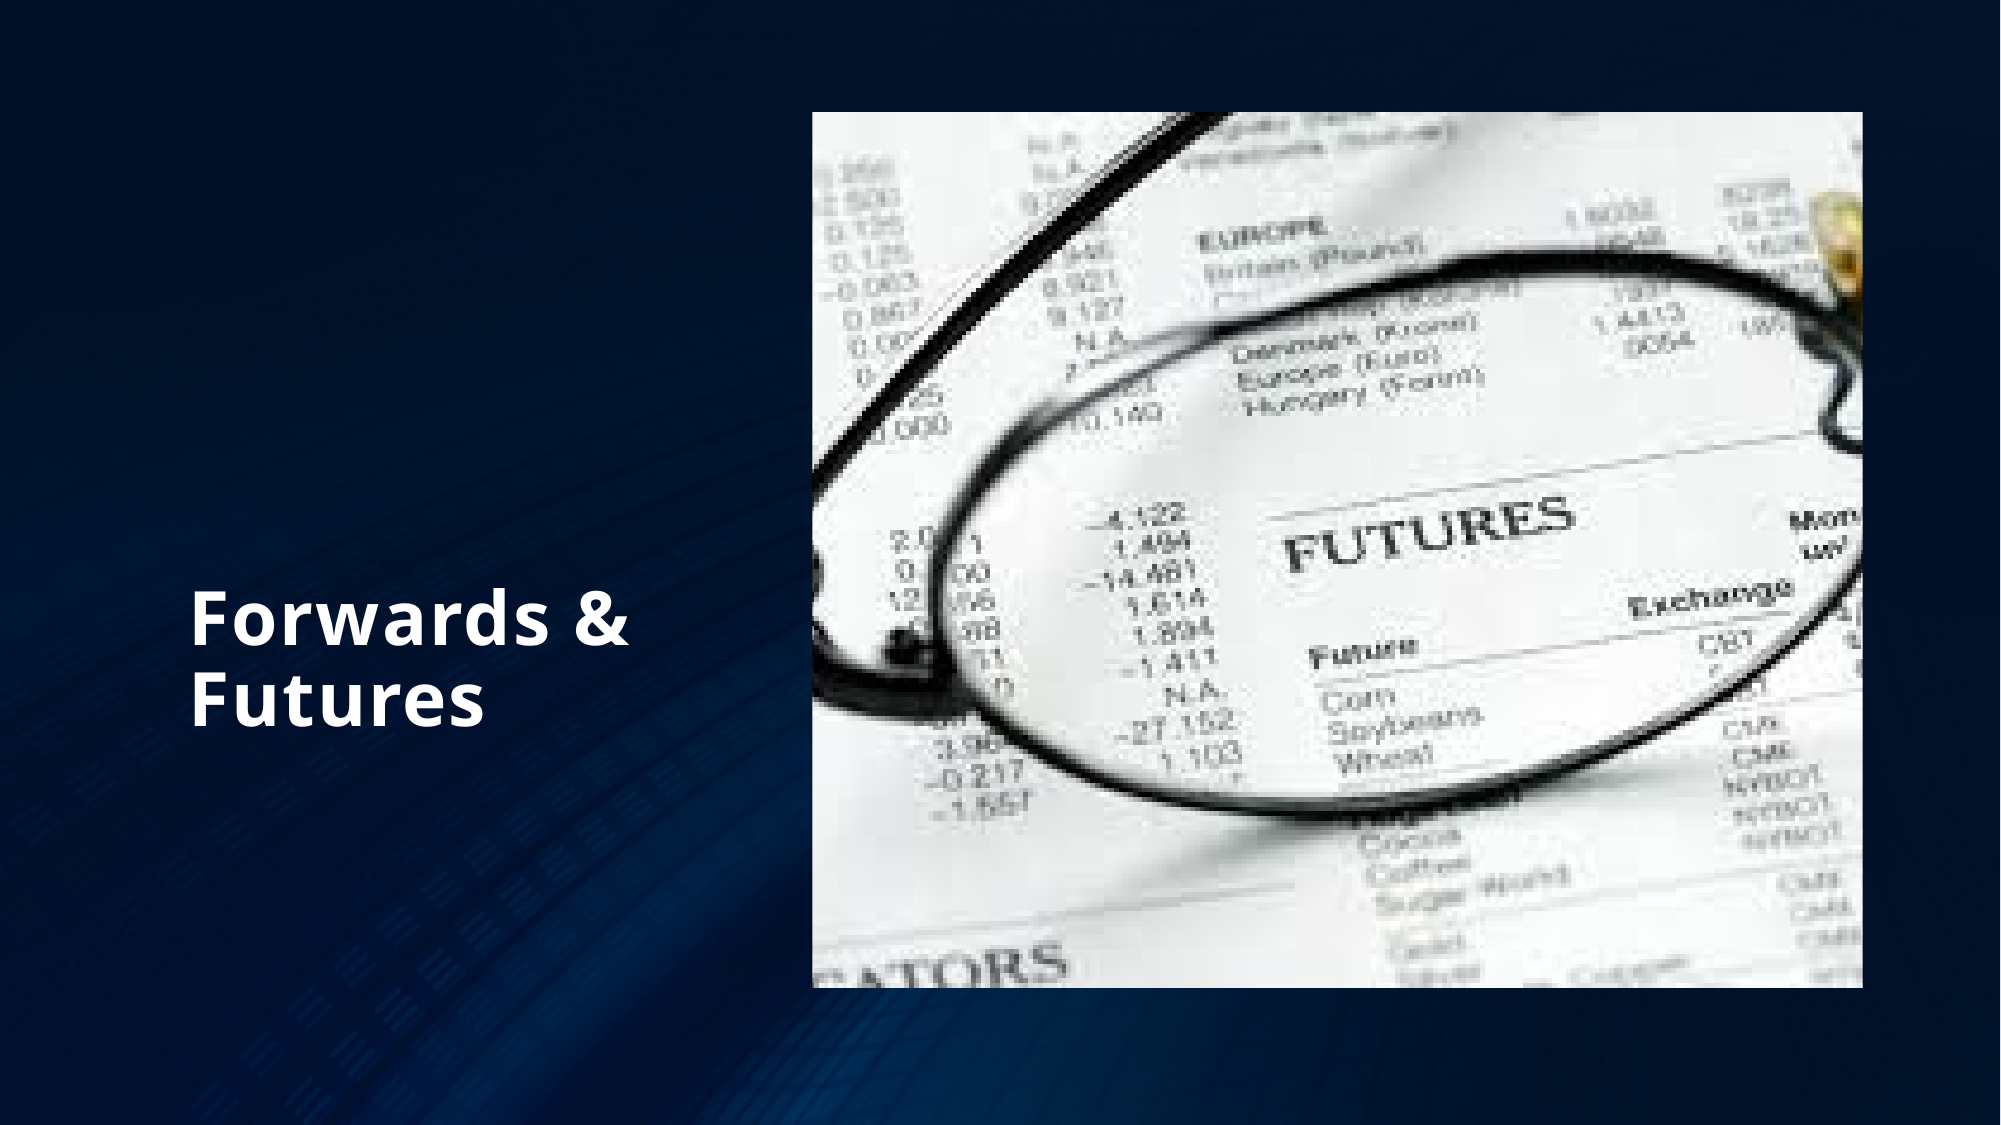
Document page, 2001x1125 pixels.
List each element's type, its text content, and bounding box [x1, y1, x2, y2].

title Forwards & Futures [173, 312, 764, 750]
picture [0, 0, 2001, 1125]
